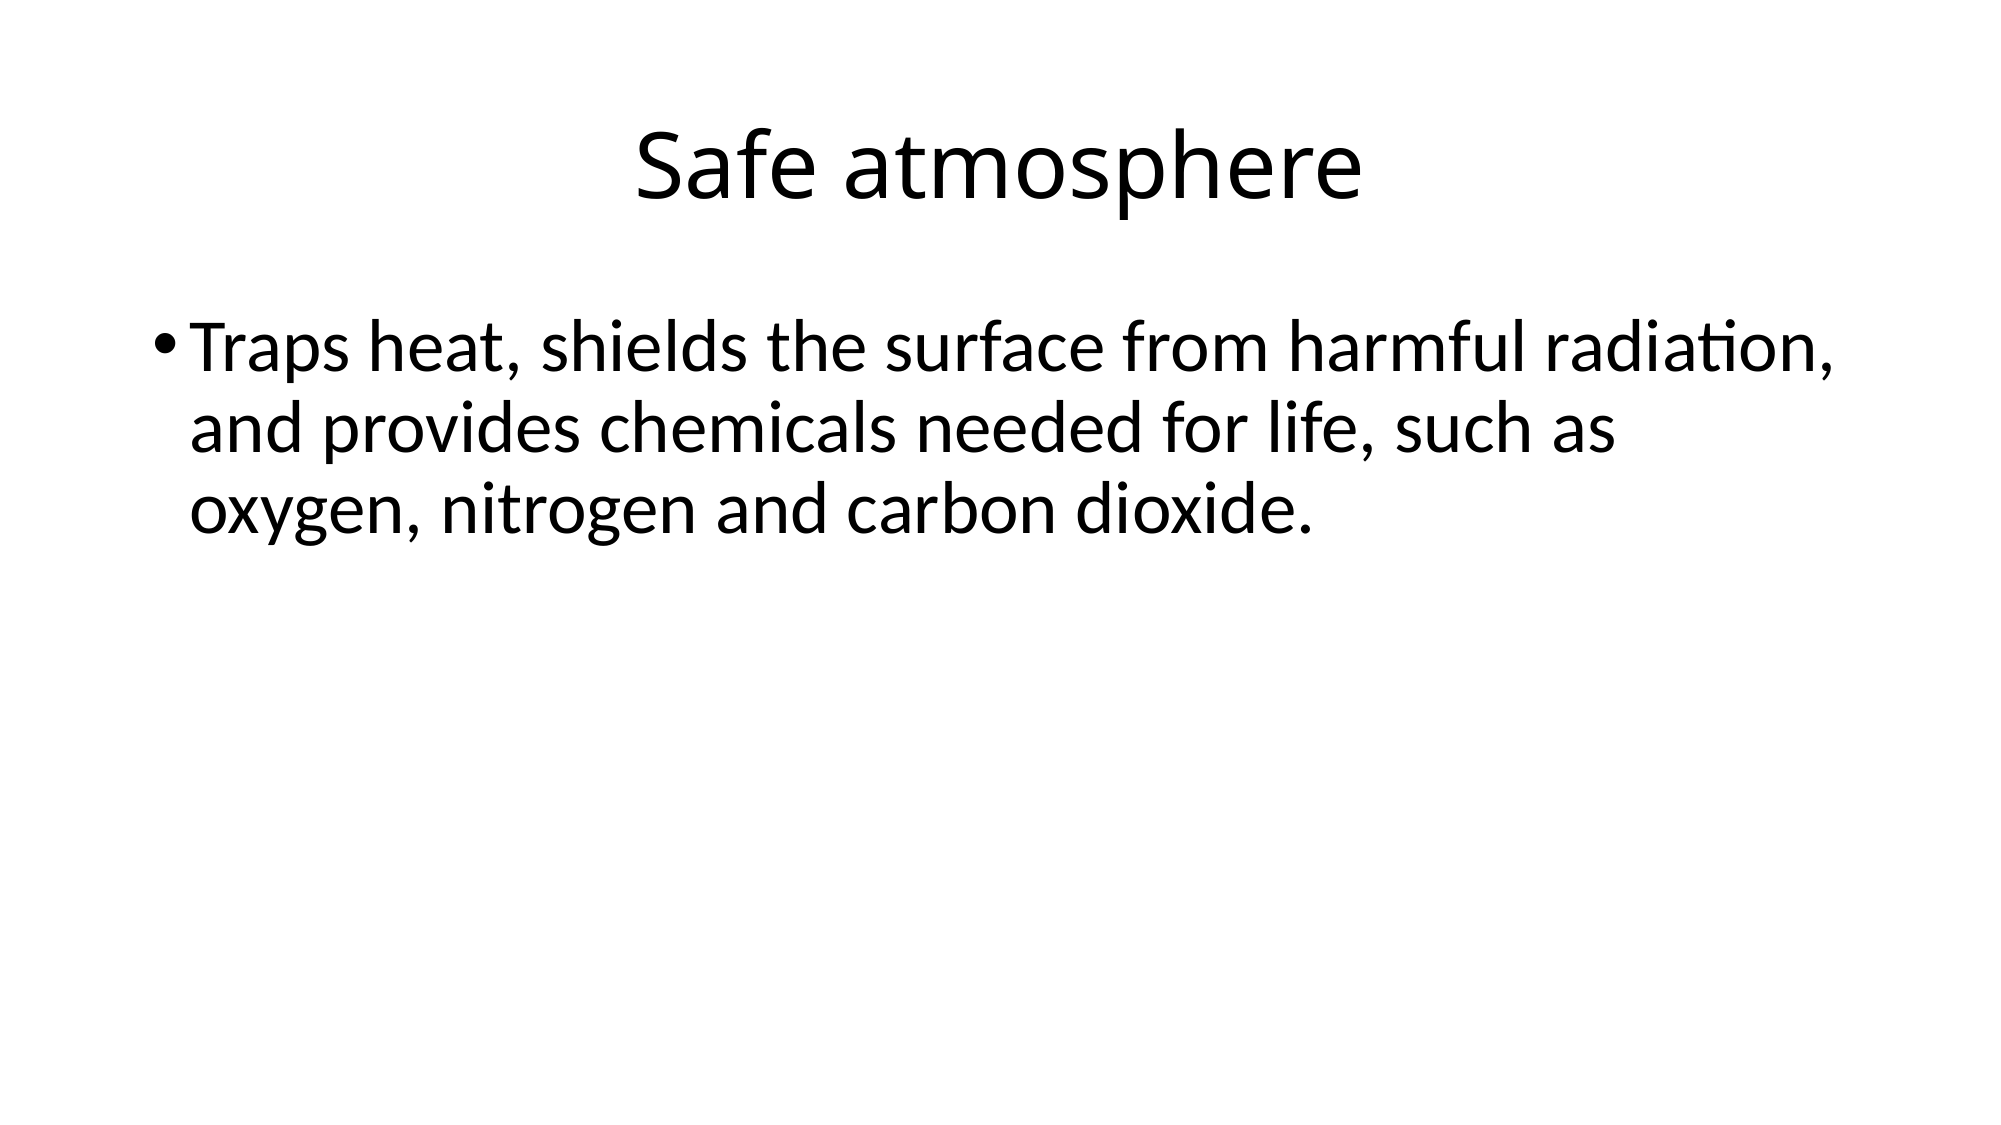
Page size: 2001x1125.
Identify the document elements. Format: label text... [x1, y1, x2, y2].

list Traps heat, shields the surface from harmful radiation, and provides chemicals needed for life, such as oxygen, nitrogen and carbon dioxide. [137, 299, 1863, 1014]
title Safe atmosphere [137, 59, 1863, 278]
